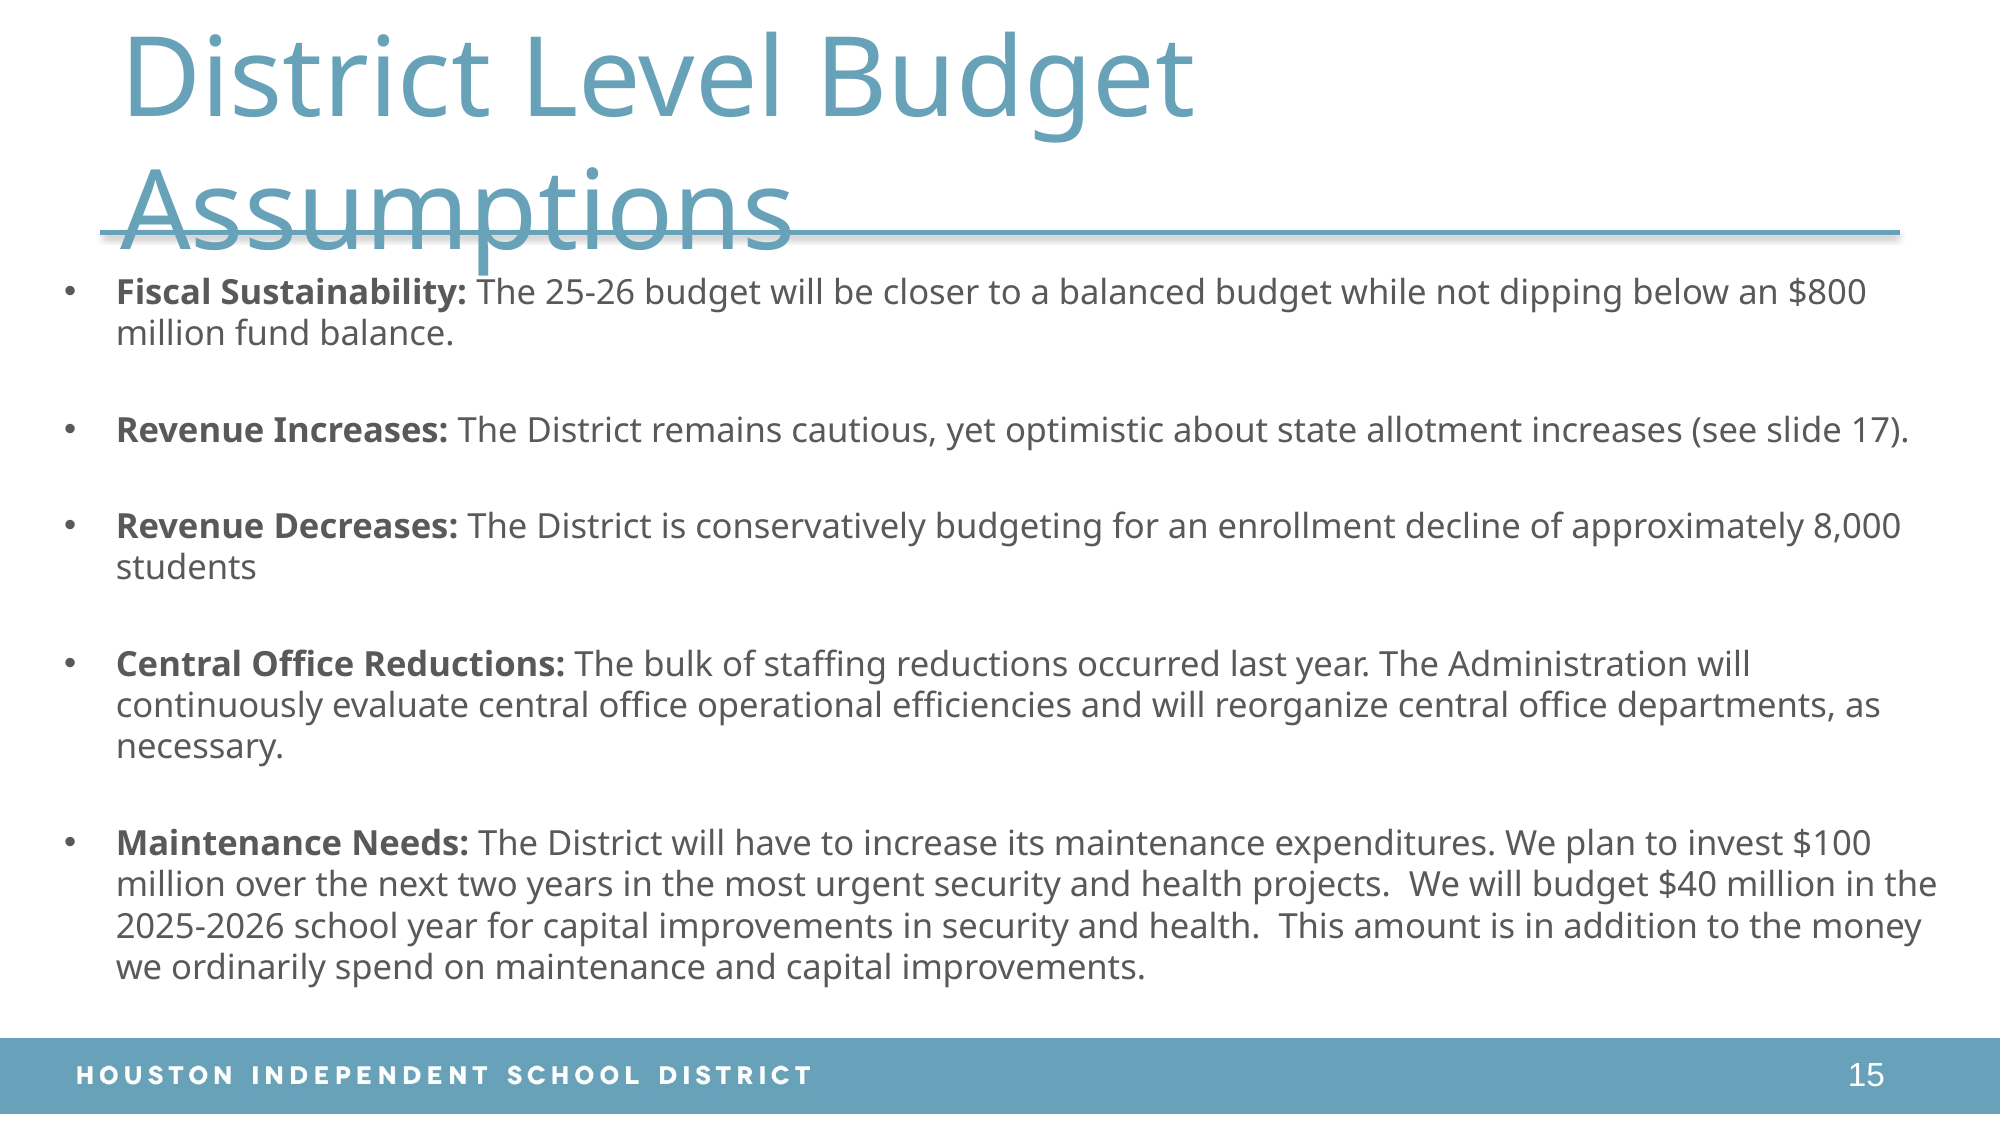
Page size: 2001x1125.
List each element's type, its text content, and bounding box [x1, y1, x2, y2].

slide_number 15 [1433, 1042, 1900, 1103]
picture [0, 1038, 2000, 1114]
title District Level Budget Assumptions [99, 45, 1900, 233]
list Fiscal Sustainability: The 25-26 budget will be closer to a balanced budget while not dipping below an $800 million fund balance. Revenue Increases: The District remains cautious, yet optimistic about state allotment increases (see slide 17). Revenue Decreases: The District is conservatively budgeting for an enrollment decline of approximately 8,000 students Central Office Reductions: The bulk of staffing reductions occurred last year. The Administration will continuously evaluate central office operational efficiencies and will reorganize central office departments, as necessary. Maintenance Needs: The District will have to increase its maintenance expenditures. We plan to invest $100 million over the next two years in the most urgent security and health projects. We will budget $40 million in the 2025-2026 school year for capital improvements in security and health. This amount is in addition to the money we ordinarily spend on maintenance and capital improvements. [49, 262, 1981, 1005]
